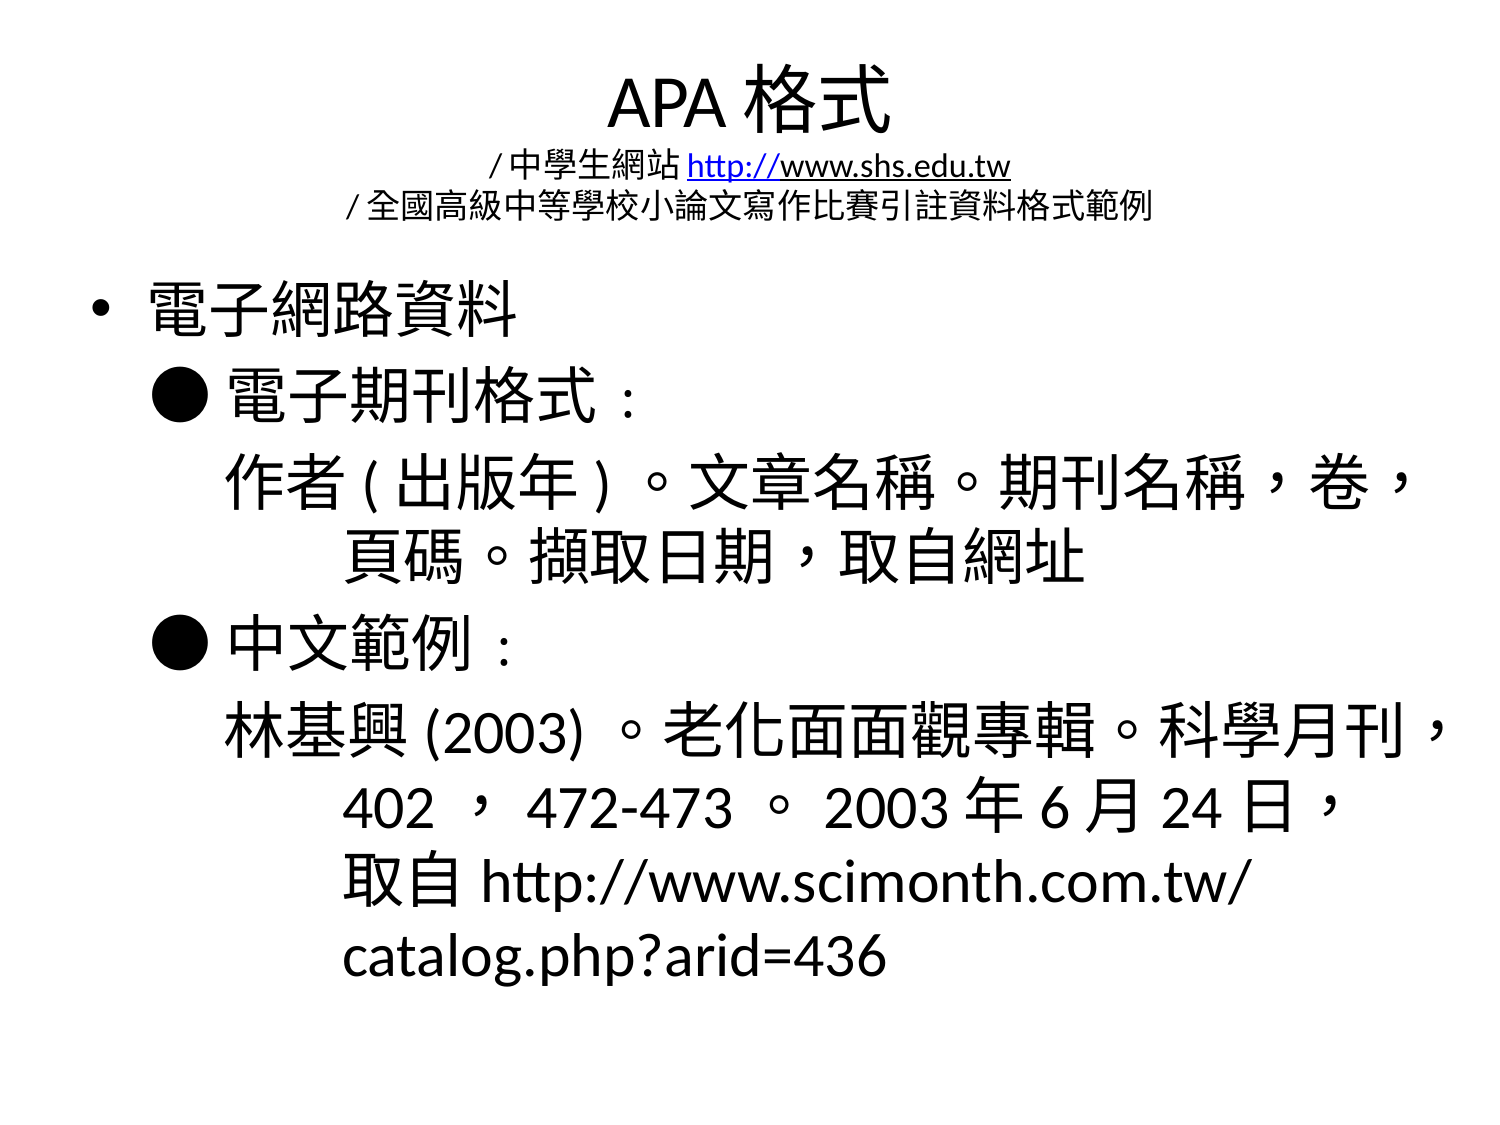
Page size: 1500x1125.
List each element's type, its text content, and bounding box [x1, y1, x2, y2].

list 電子網路資料 ●電子期刊格式﹕ 作者(出版年)。文章名稱。期刊名稱，卷，頁碼。擷取日期，取自網址 ●中文範例﹕ 林基興(2003)。老化面面觀專輯。科學月刊，402，472-473。2003年6月24日，取自http://www.scimonth.com.tw/catalog.php?arid=436 [75, 262, 1425, 1005]
title APA格式 /中學生網站http://www.shs.edu.tw /全國高級中等學校小論文寫作比賽引註資料格式範例 [75, 45, 1425, 233]
